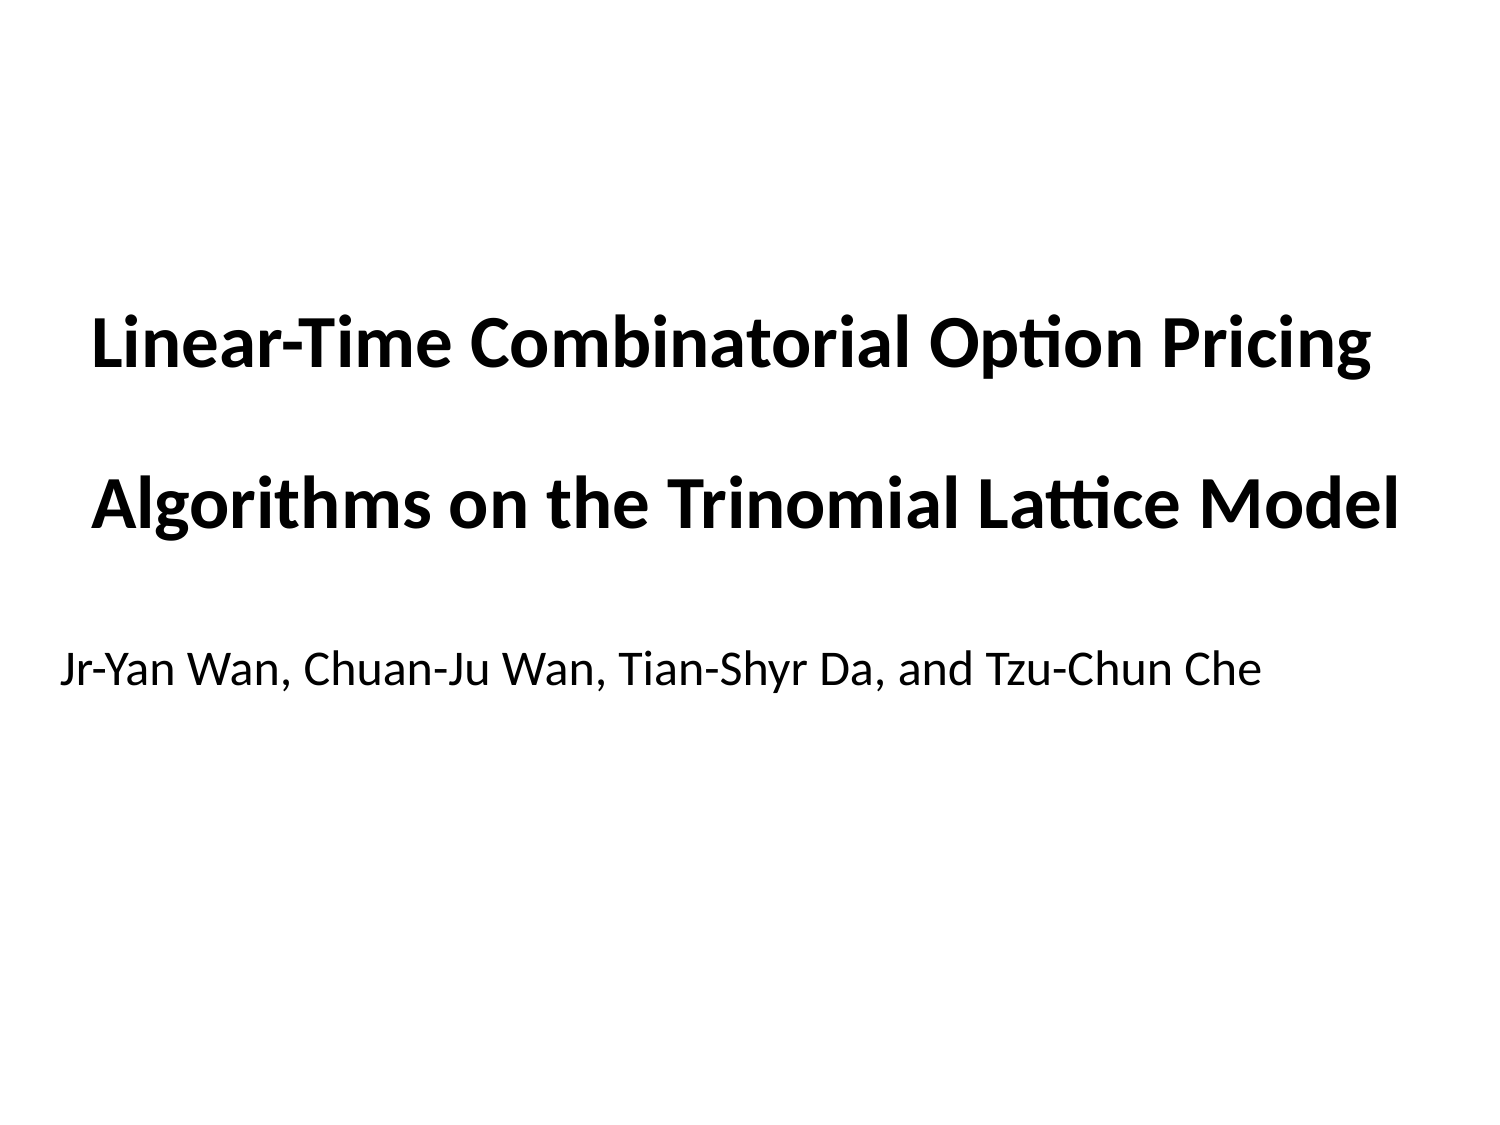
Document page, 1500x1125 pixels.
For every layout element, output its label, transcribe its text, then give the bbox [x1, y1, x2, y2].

title Linear-Time Combinatorial Option Pricing Algorithms on the Trinomial Lattice Model [76, 283, 1451, 674]
